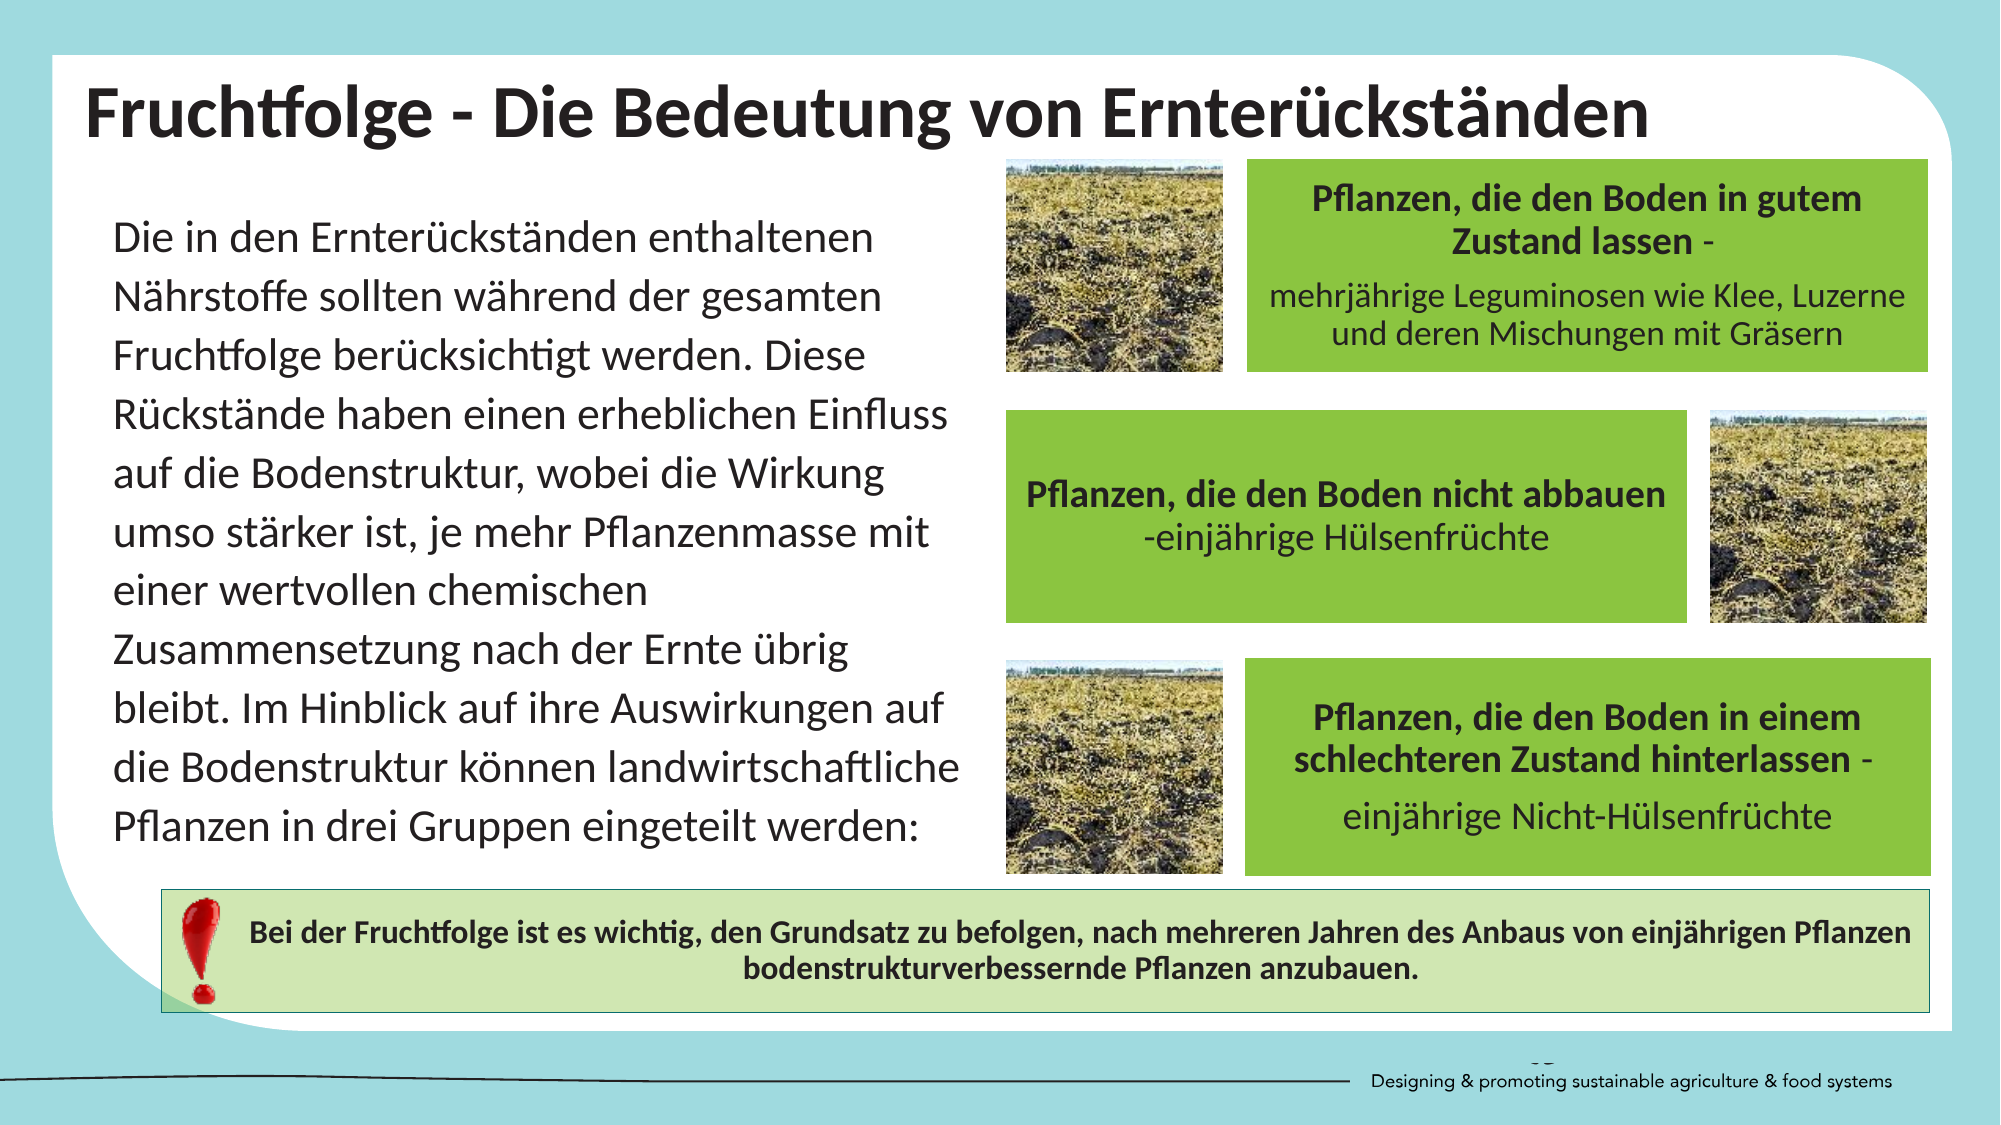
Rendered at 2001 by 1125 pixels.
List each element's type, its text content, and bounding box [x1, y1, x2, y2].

text_box Die in den Ernterückständen enthaltenen Nährstoffe sollten während der gesamten Fruchtfolge berücksichtigt werden. Diese Rückstände haben einen erheblichen Einfluss auf die Bodenstruktur, wobei die Wirkung umso stärker ist, je mehr Pflanzenmasse mit einer wertvollen chemischen Zusammensetzung nach der Ernte übrig bleibt. Im Hinblick auf ihre Auswirkungen auf die Bodenstruktur können landwirtschaftliche Pflanzen in drei Gruppen eingeteilt werden: [98, 198, 985, 858]
text_box Fruchtfolge - Die Bedeutung von Ernterückständen [70, 65, 1809, 198]
picture [1332, 1063, 1914, 1105]
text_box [160, 889, 1930, 1032]
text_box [1005, 157, 1930, 875]
